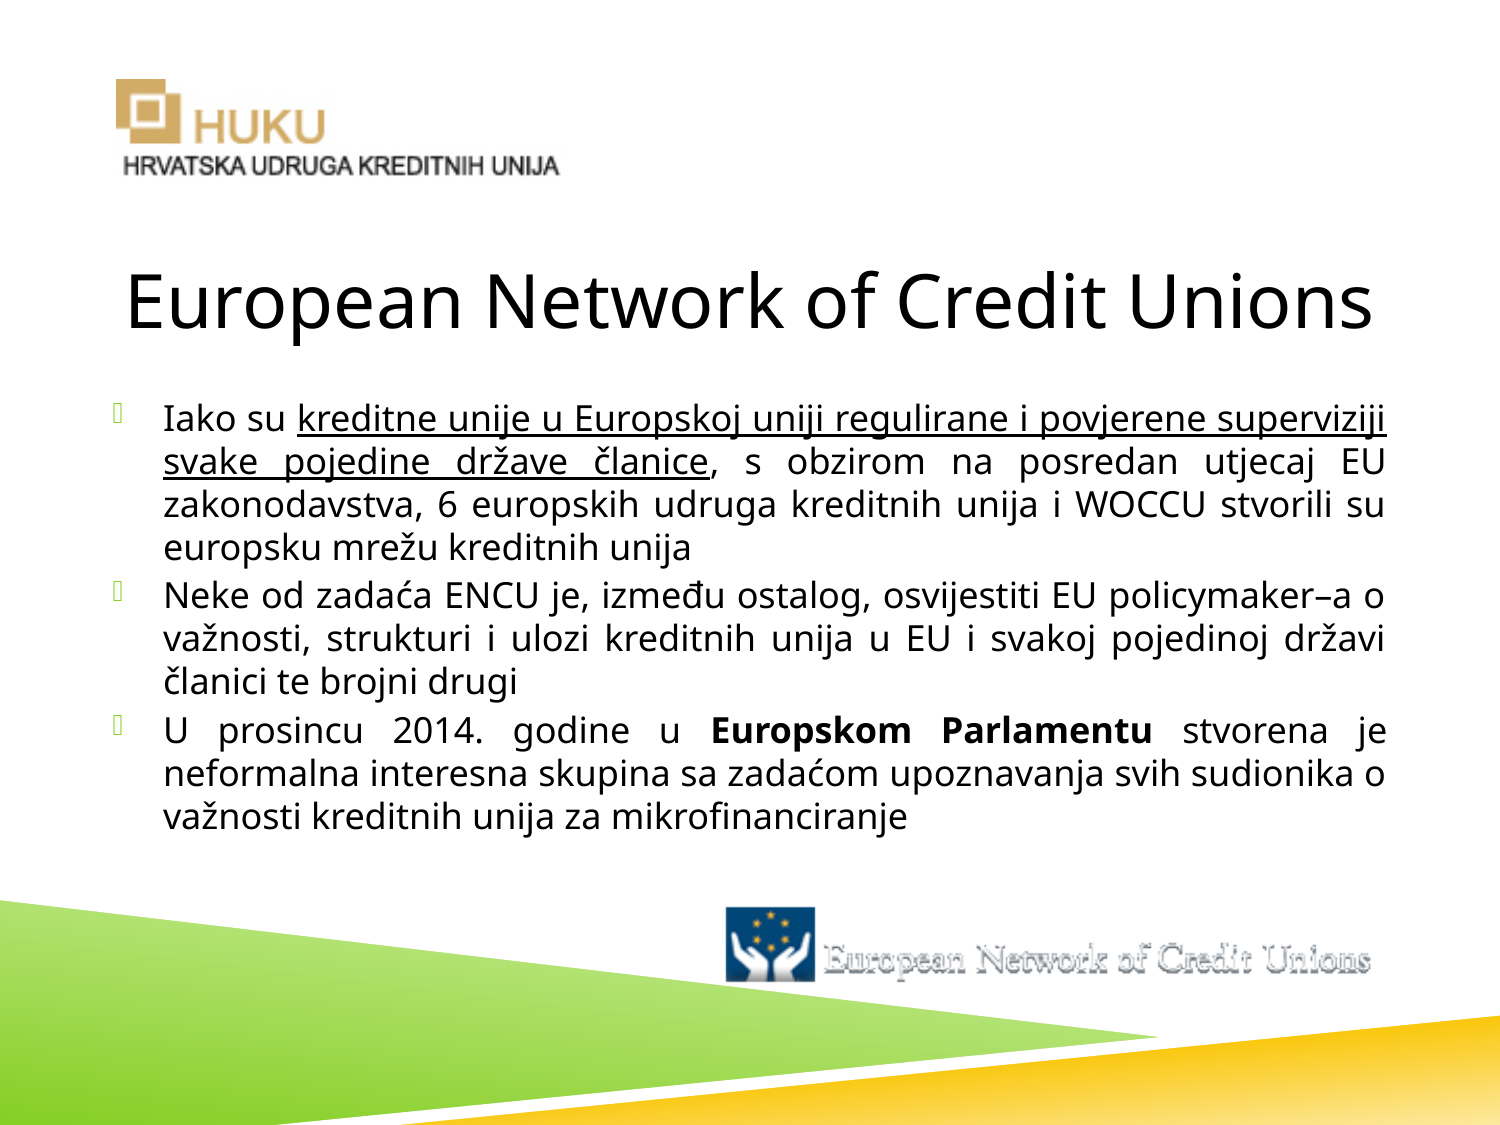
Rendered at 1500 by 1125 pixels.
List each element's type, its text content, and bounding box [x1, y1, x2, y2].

picture [699, 877, 1388, 1010]
title European Network of Credit Unions [112, 45, 1388, 373]
picture [116, 78, 569, 184]
list Iako su kreditne unije u Europskoj uniji regulirane i povjerene superviziji svake pojedine države članice, s obzirom na posredan utjecaj EU zakonodavstva, 6 europskih udruga kreditnih unija i WOCCU stvorili su europsku mrežu kreditnih unija Neke od zadaća ENCU je, između ostalog, osvijestiti EU policymaker–a o važnosti, strukturi i ulozi kreditnih unija u EU i svakoj pojedinoj državi članici te brojni drugi U prosincu 2014. godine u Europskom Parlamentu stvorena je neformalna interesna skupina sa zadaćom upoznavanja svih sudionika o važnosti kreditnih unija za mikrofinanciranje [112, 387, 1388, 894]
